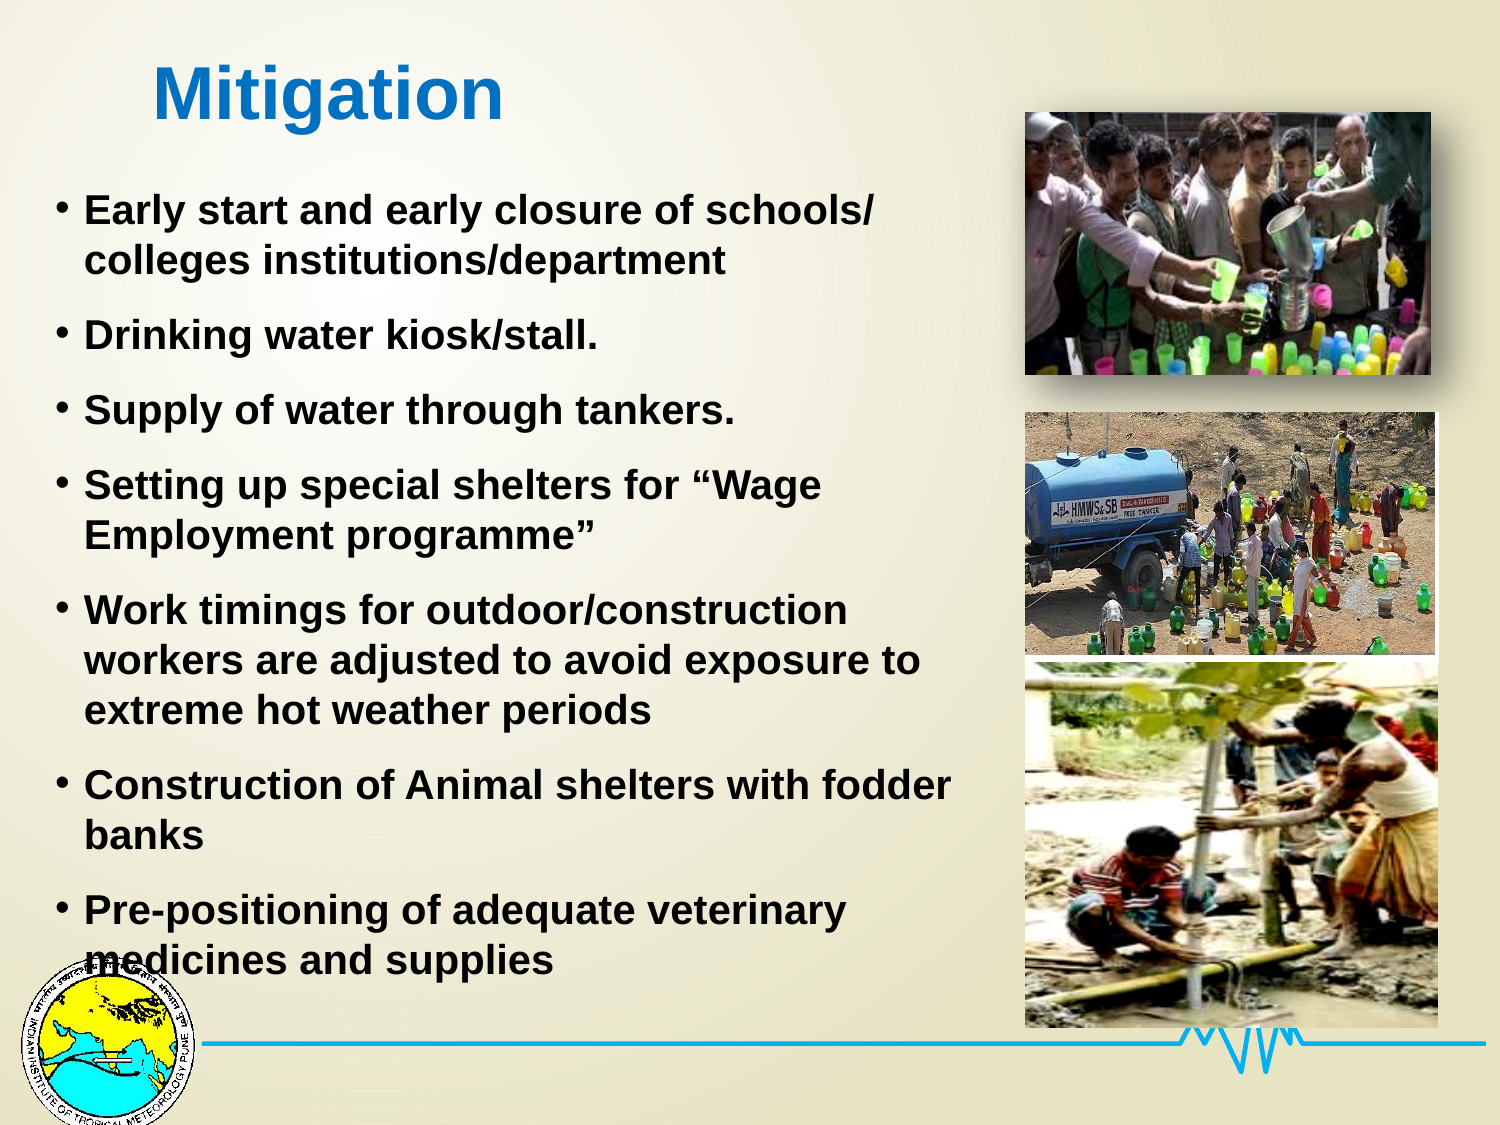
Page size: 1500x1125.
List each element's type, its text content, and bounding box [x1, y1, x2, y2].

picture [1024, 412, 1439, 1029]
picture [14, 949, 202, 1125]
picture [1024, 112, 1432, 376]
text_box Mitigation [137, 37, 710, 143]
text_box Early start and early closure of schools/ colleges institutions/department Drinking water kiosk/stall. Supply of water through tankers. Setting up special shelters for “Wage Employment programme” Work timings for outdoor/construction workers are adjusted to avoid exposure to extreme hot weather periods Construction of Animal shelters with fodder banks Pre-positioning of adequate veterinary medicines and supplies [24, 174, 1013, 1063]
